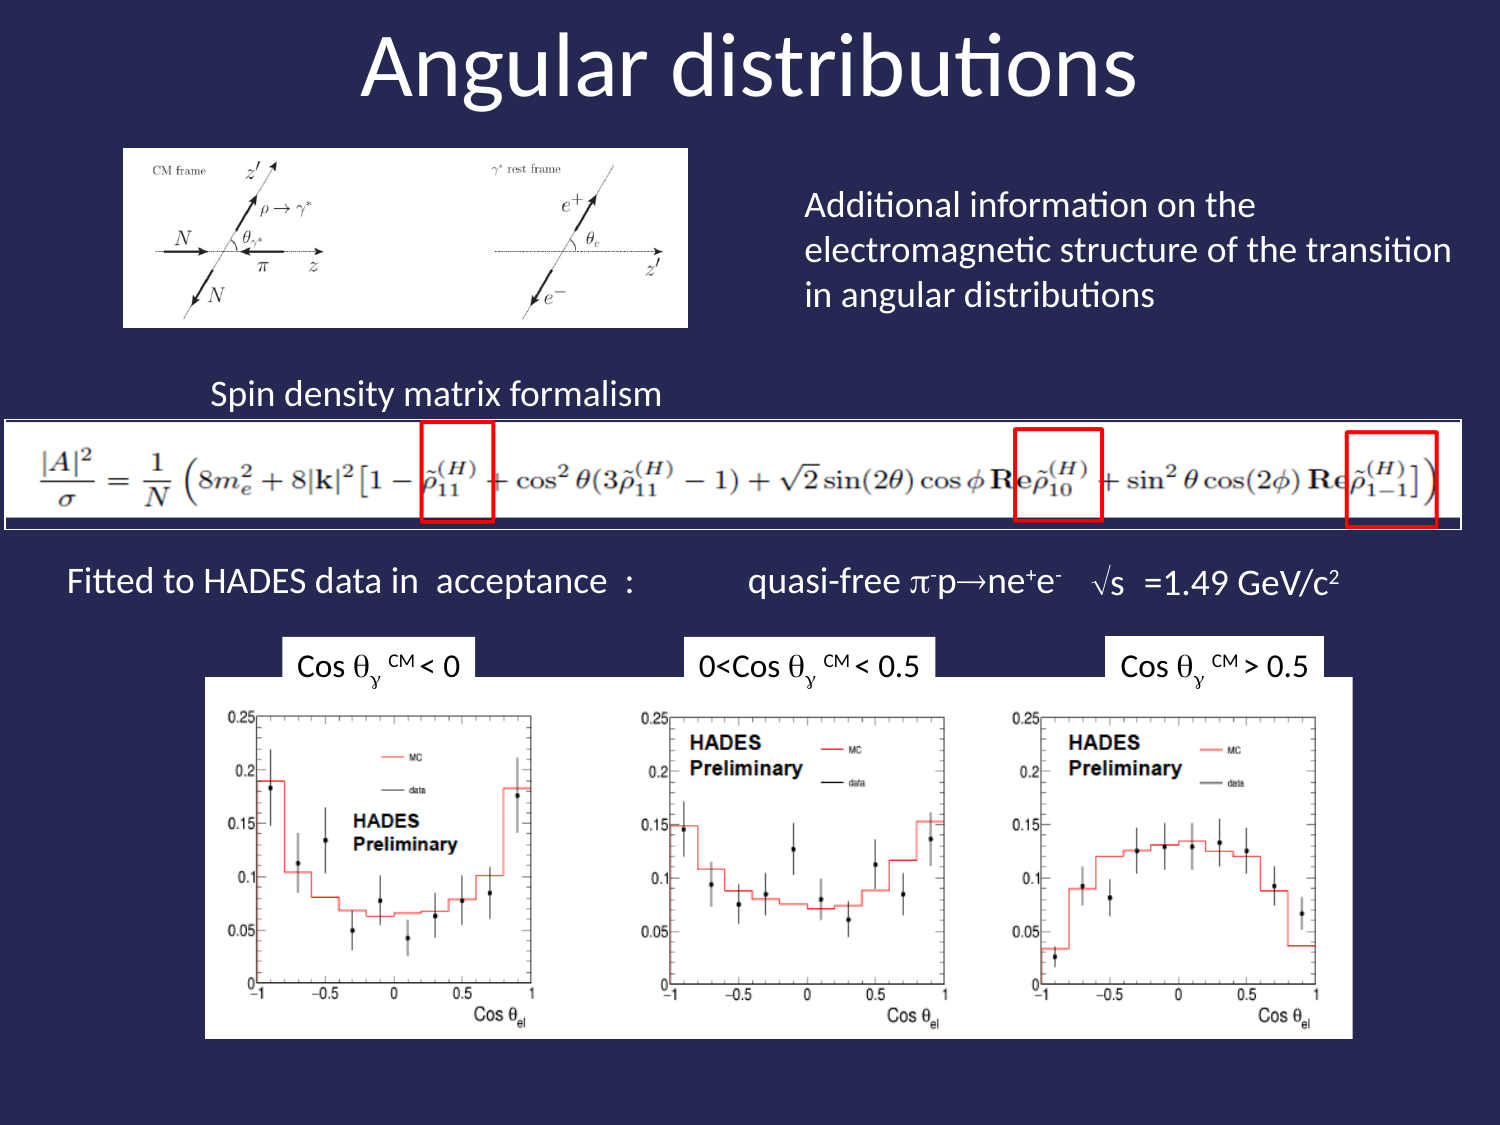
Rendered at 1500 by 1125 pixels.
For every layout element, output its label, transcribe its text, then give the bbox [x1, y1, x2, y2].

text_box s=1.49 GeV/c2 [1075, 550, 1355, 611]
text_box Cos  CM < 0 [282, 636, 476, 676]
text_box Fitted to HADES data in acceptance : [52, 549, 651, 609]
picture [5, 420, 1461, 529]
text_box 0<Cos  CM < 0.5 [684, 636, 936, 676]
text_box quasi-free -pne+e- [733, 549, 1077, 676]
text_box Cos  CM > 0.5 [1105, 636, 1324, 676]
picture [204, 677, 1353, 1039]
text_box Additional information on the electromagnetic structure of the transition in angular distributions [789, 172, 1477, 323]
picture [123, 148, 688, 328]
title Angular distributions [0, 0, 1500, 124]
text_box Spin density matrix formalism [195, 361, 679, 418]
